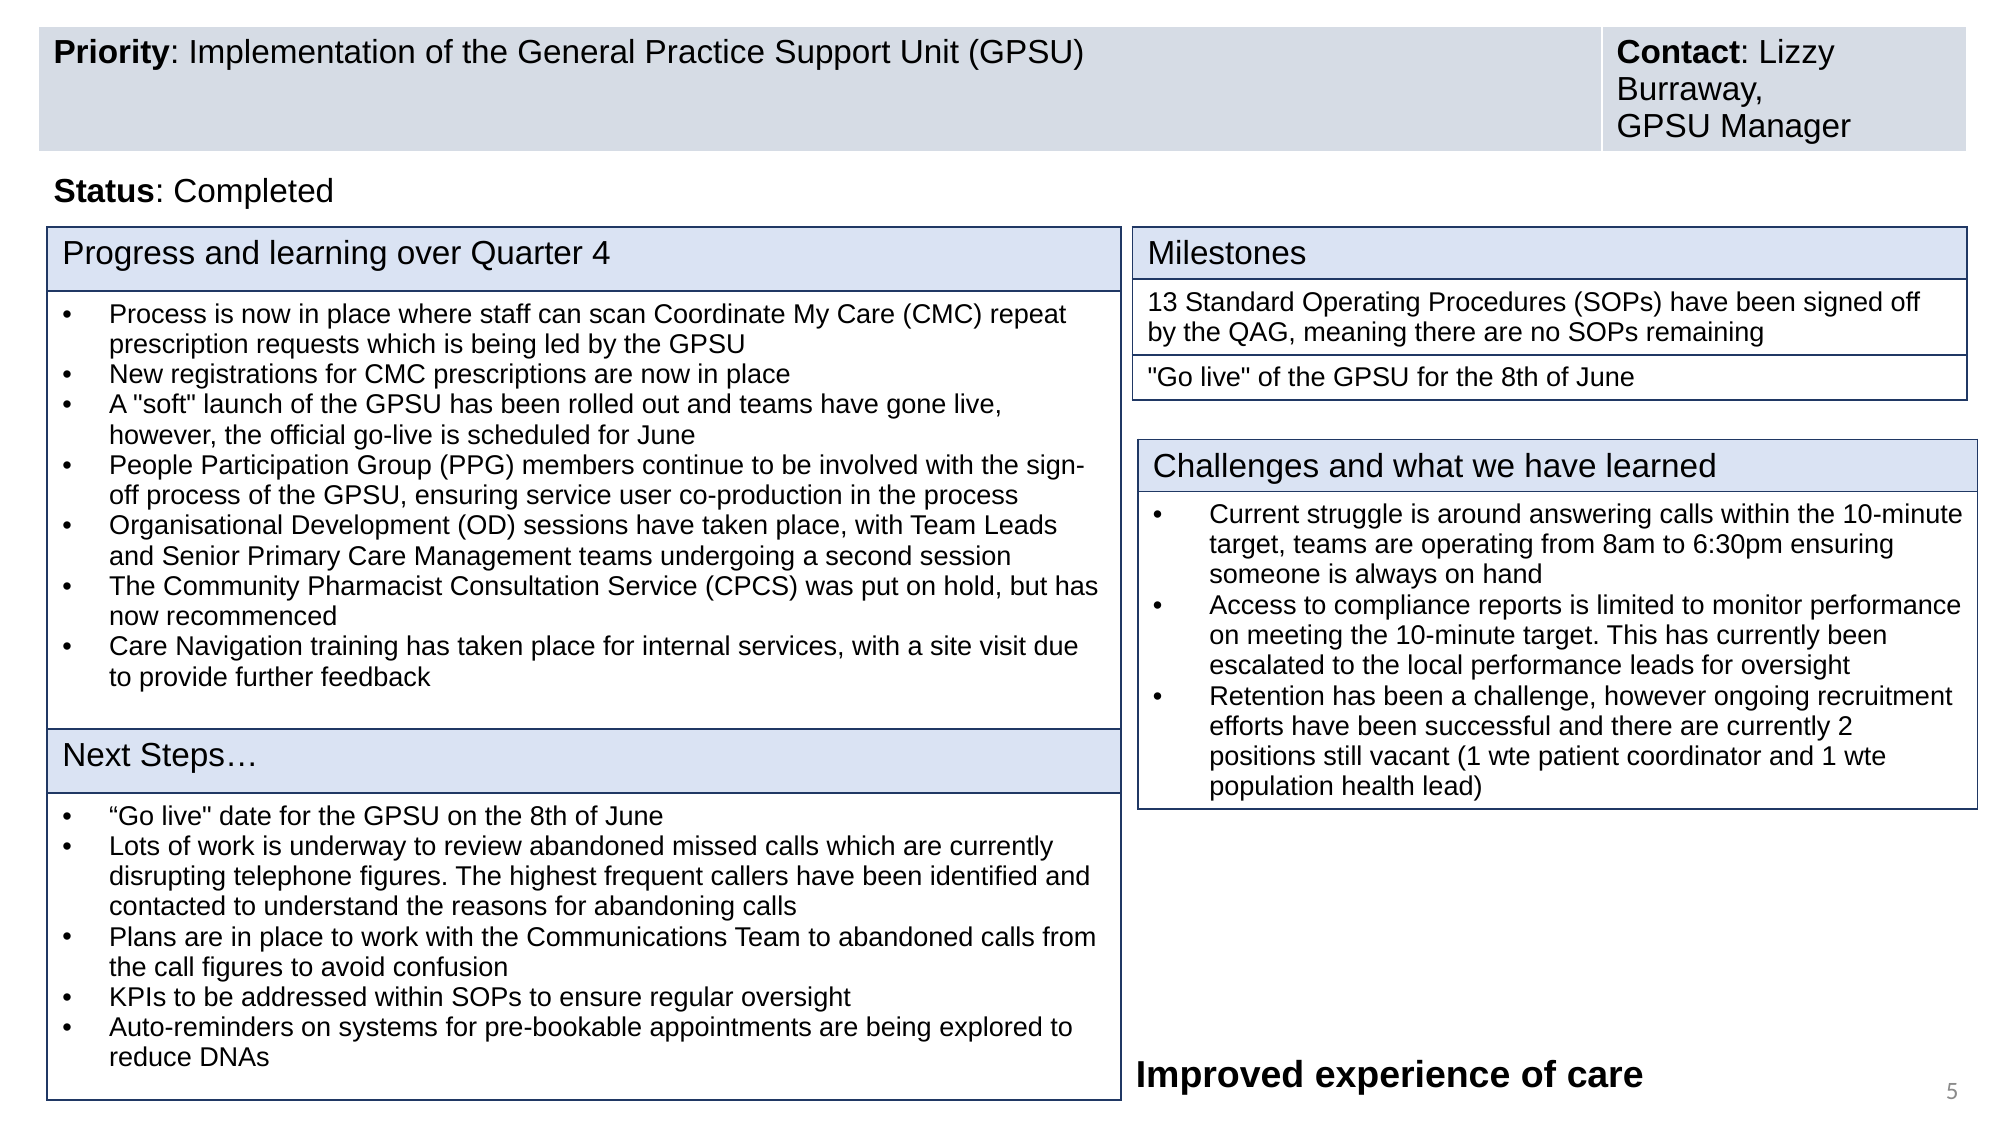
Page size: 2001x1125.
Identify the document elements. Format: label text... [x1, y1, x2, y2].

table_cell “Go live" date for the GPSU on the 8th of June Lots of work is underway to review abandoned missed calls which are currently disrupting telephone figures. The highest frequent callers have been identified and contacted to understand the reasons for abandoning calls Plans are in place to work with the Communications Team to abandoned calls from the call figures to avoid confusion KPIs to be addressed within SOPs to ensure regular oversight Auto-reminders on systems for pre-bookable appointments are being explored to reduce DNAs [48, 794, 1120, 1099]
slide_number 5 [1523, 1059, 1974, 1120]
table_header Milestones [1133, 228, 1966, 278]
table_cell Next Steps… [48, 730, 1120, 792]
table_cell Current struggle is around answering calls within the 10-minute target, teams are operating from 8am to 6:30pm ensuring someone is always on hand Access to compliance reports is limited to monitor performance on meeting the 10-minute target. This has currently been escalated to the local performance leads for oversight Retention has been a challenge, however ongoing recruitment efforts have been successful and there are currently 2 positions still vacant (1 wte patient coordinator and 1 wte population health lead) [1139, 492, 1977, 808]
table_header Priority: Implementation of the General Practice Support Unit (GPSU) [39, 27, 1601, 151]
table_cell "Go live" of the GPSU for the 8th of June [1133, 356, 1966, 399]
table_header Challenges and what we have learned [1139, 440, 1977, 491]
text_box Improved experience of care [1121, 1036, 1852, 1103]
table_cell 13 Standard Operating Procedures (SOPs) have been signed off by the QAG, meaning there are no SOPs remaining [1133, 280, 1966, 354]
table_header Contact: Lizzy Burraway, GPSU Manager [1603, 27, 1966, 151]
table_cell Process is now in place where staff can scan Coordinate My Care (CMC) repeat prescription requests which is being led by the GPSU New registrations for CMC prescriptions are now in place A "soft" launch of the GPSU has been rolled out and teams have gone live, however, the official go-live is scheduled for June People Participation Group (PPG) members continue to be involved with the sign-off process of the GPSU, ensuring service user co-production in the process Organisational Development (OD) sessions have taken place, with Team Leads and Senior Primary Care Management teams undergoing a second session The Community Pharmacist Consultation Service (CPCS) was put on hold, but has now recommenced Care Navigation training has taken place for internal services, with a site visit due to provide further feedback [48, 292, 1120, 728]
text_box Status: Completed [38, 161, 780, 217]
table_header Progress and learning over Quarter 4 [48, 228, 1120, 290]
